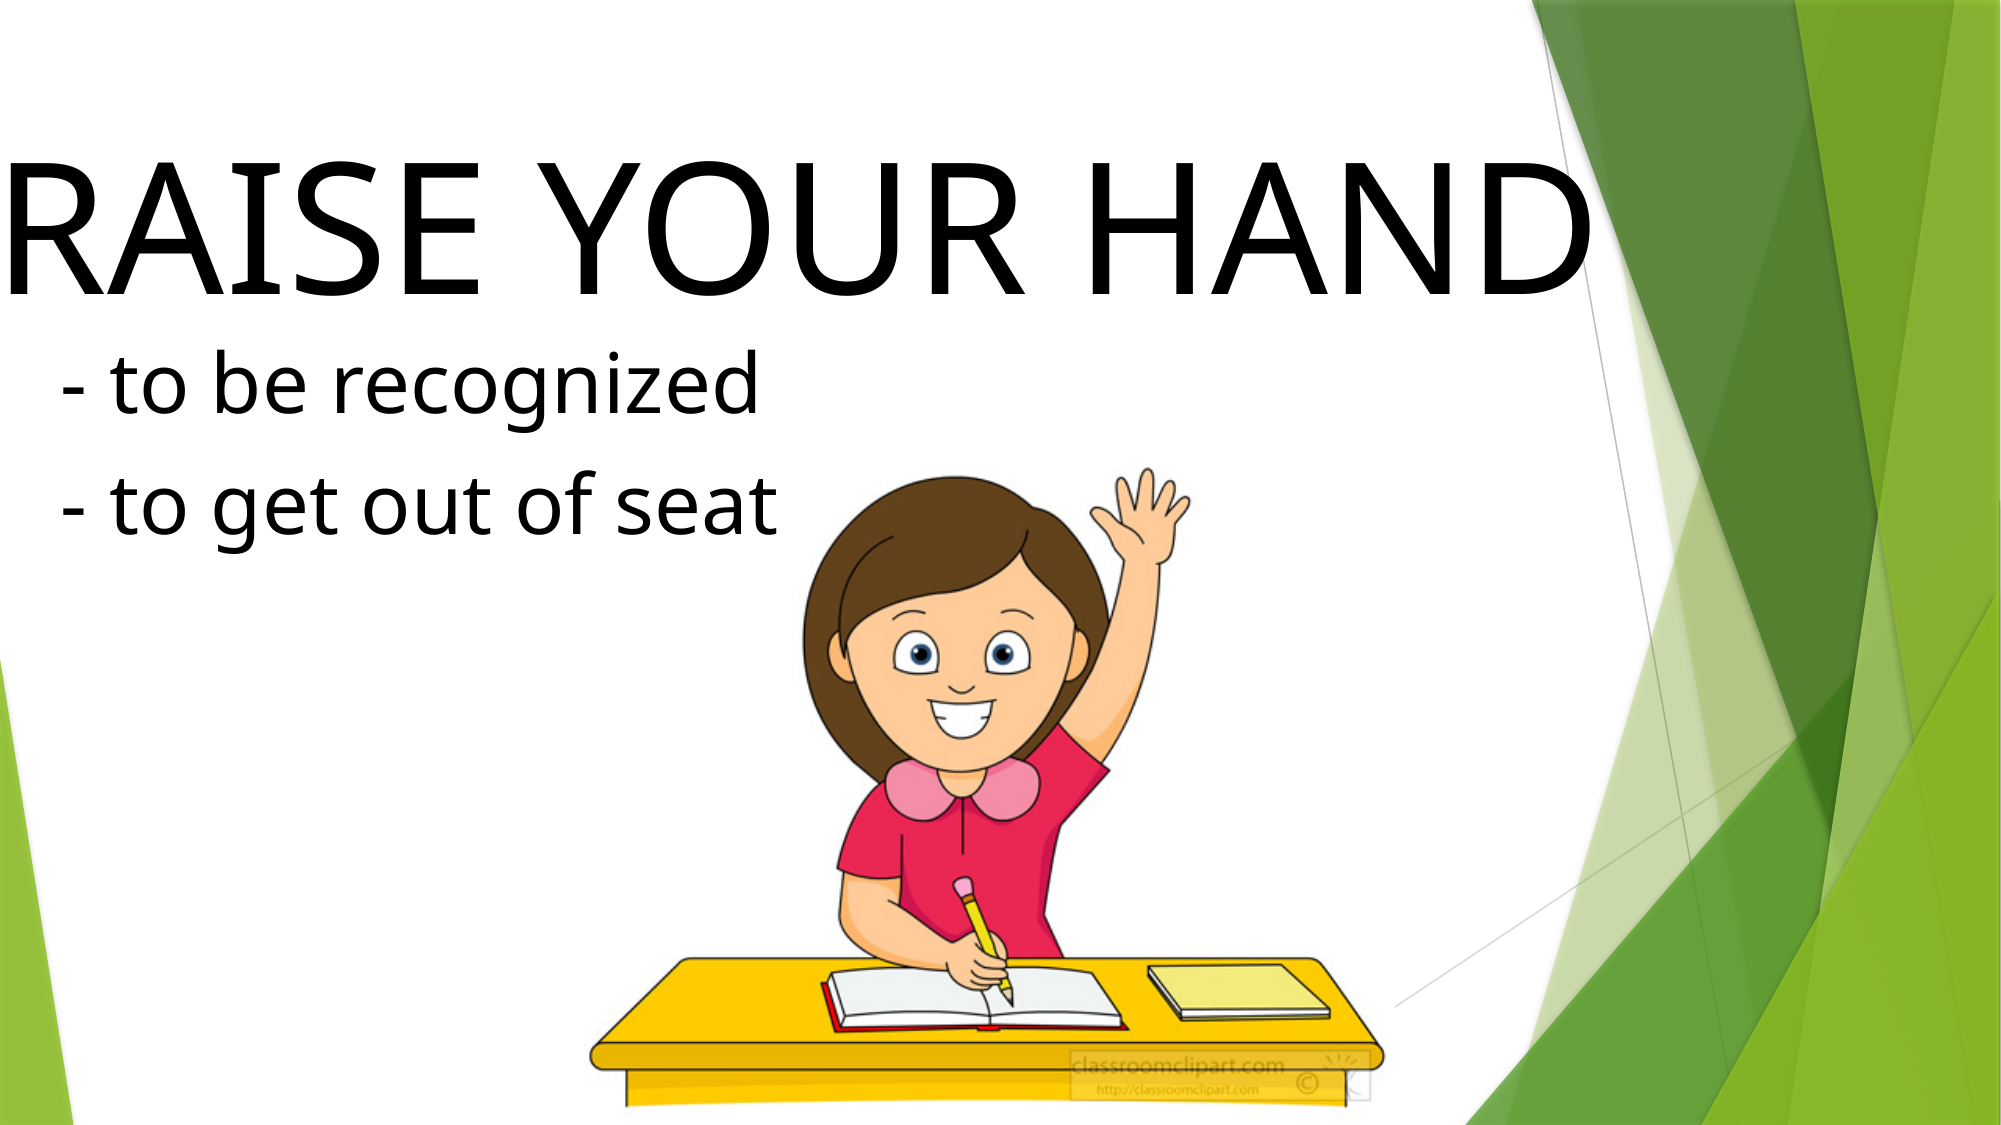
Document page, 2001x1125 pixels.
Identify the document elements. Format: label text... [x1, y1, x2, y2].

text_box RAISE YOUR HAND [0, 103, 1668, 386]
picture [534, 443, 1395, 1125]
text_box - to be recognized - to get out of seat [45, 322, 798, 606]
